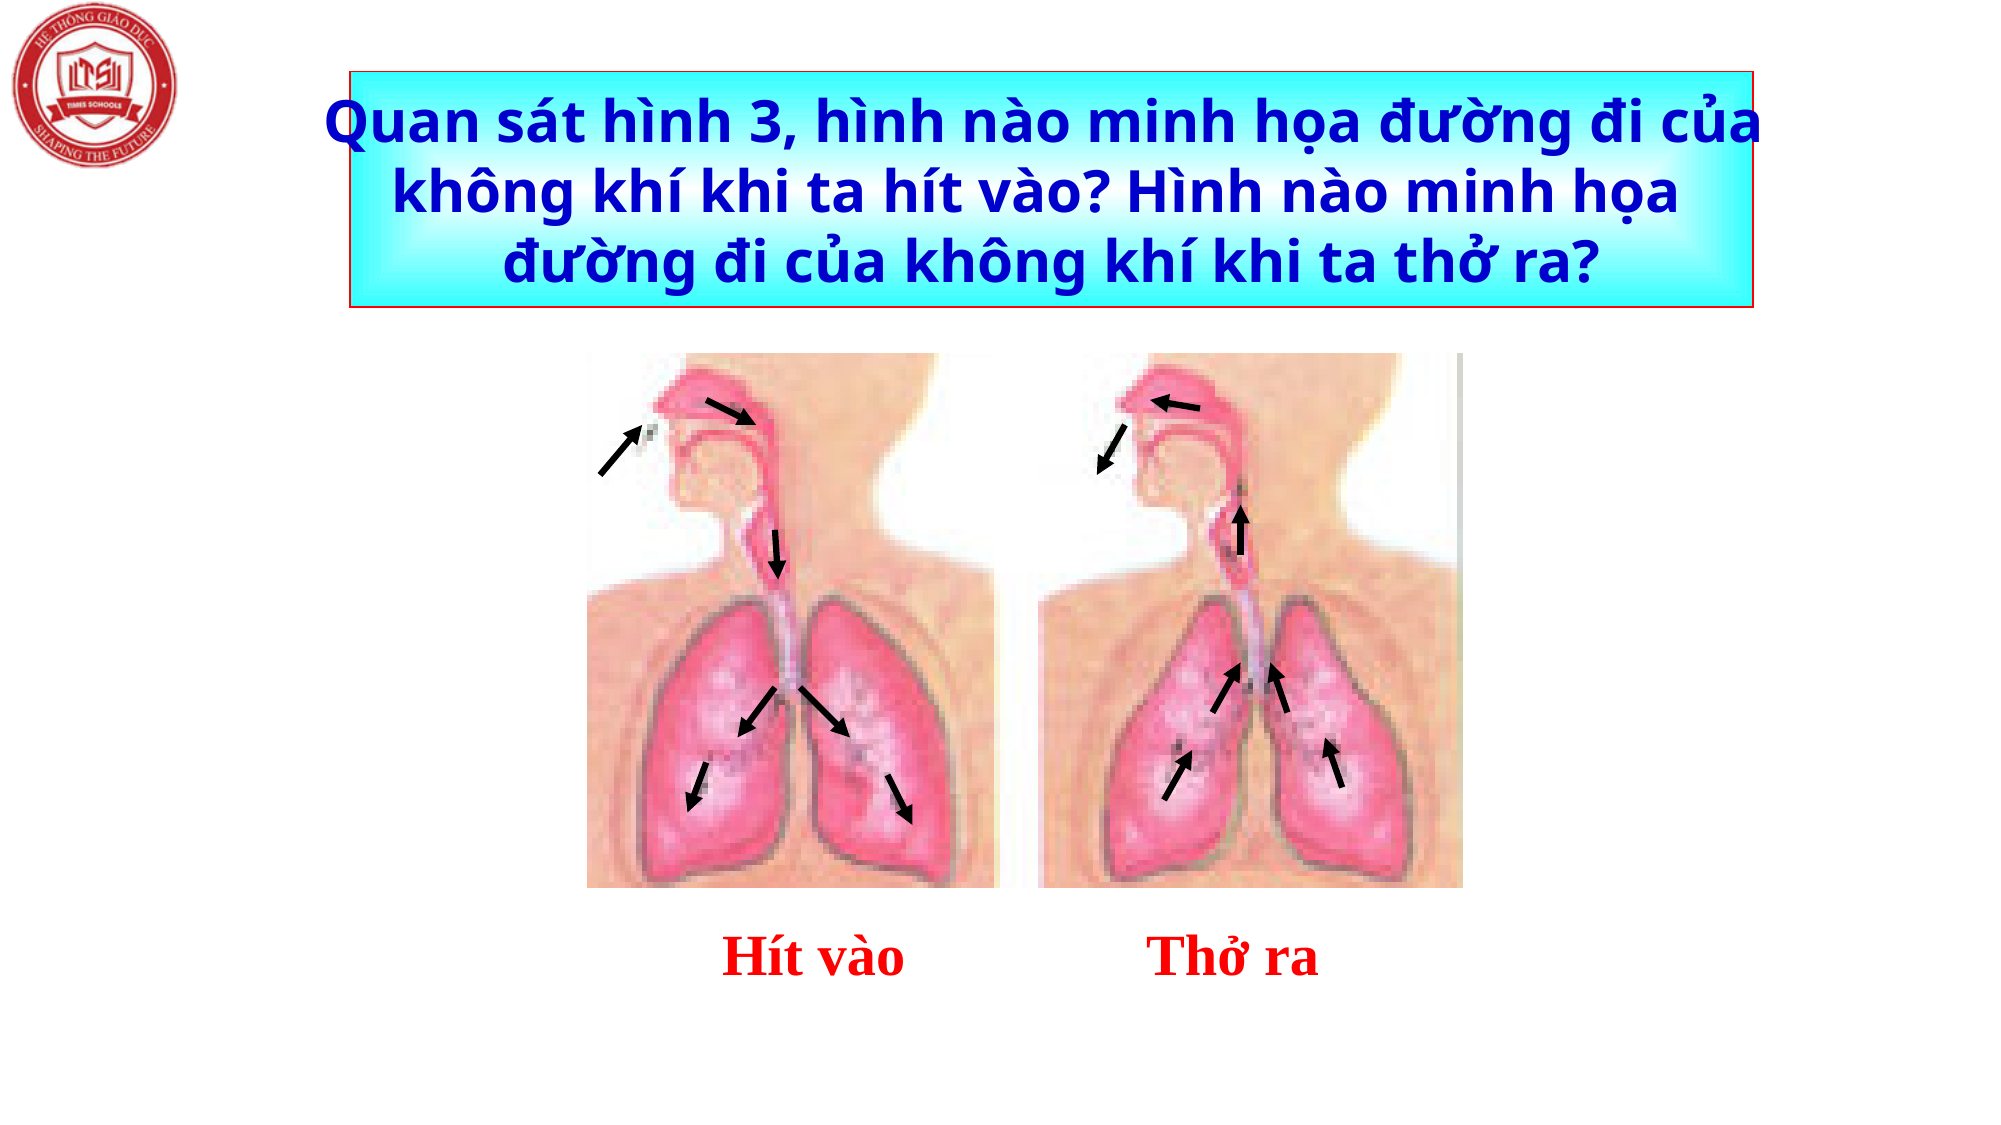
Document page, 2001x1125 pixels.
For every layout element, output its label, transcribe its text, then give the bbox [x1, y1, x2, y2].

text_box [1270, 662, 1288, 713]
text_box Quan sát hình 3, hình nào minh họa đường đi của không khí khi ta hít vào? Hình nào minh họa đường đi của không khí khi ta thở ra? [349, 71, 1754, 308]
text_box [1212, 662, 1241, 713]
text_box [737, 687, 775, 738]
text_box Thở ra [1131, 910, 1381, 995]
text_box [687, 762, 707, 813]
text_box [1324, 737, 1343, 788]
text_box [774, 529, 779, 580]
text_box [1096, 424, 1125, 476]
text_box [799, 687, 851, 738]
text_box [599, 424, 643, 476]
text_box Hít vào [707, 910, 932, 995]
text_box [1149, 399, 1200, 409]
picture [587, 353, 1463, 888]
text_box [887, 774, 913, 825]
picture [9, 0, 182, 173]
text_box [1163, 749, 1193, 800]
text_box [706, 399, 757, 425]
